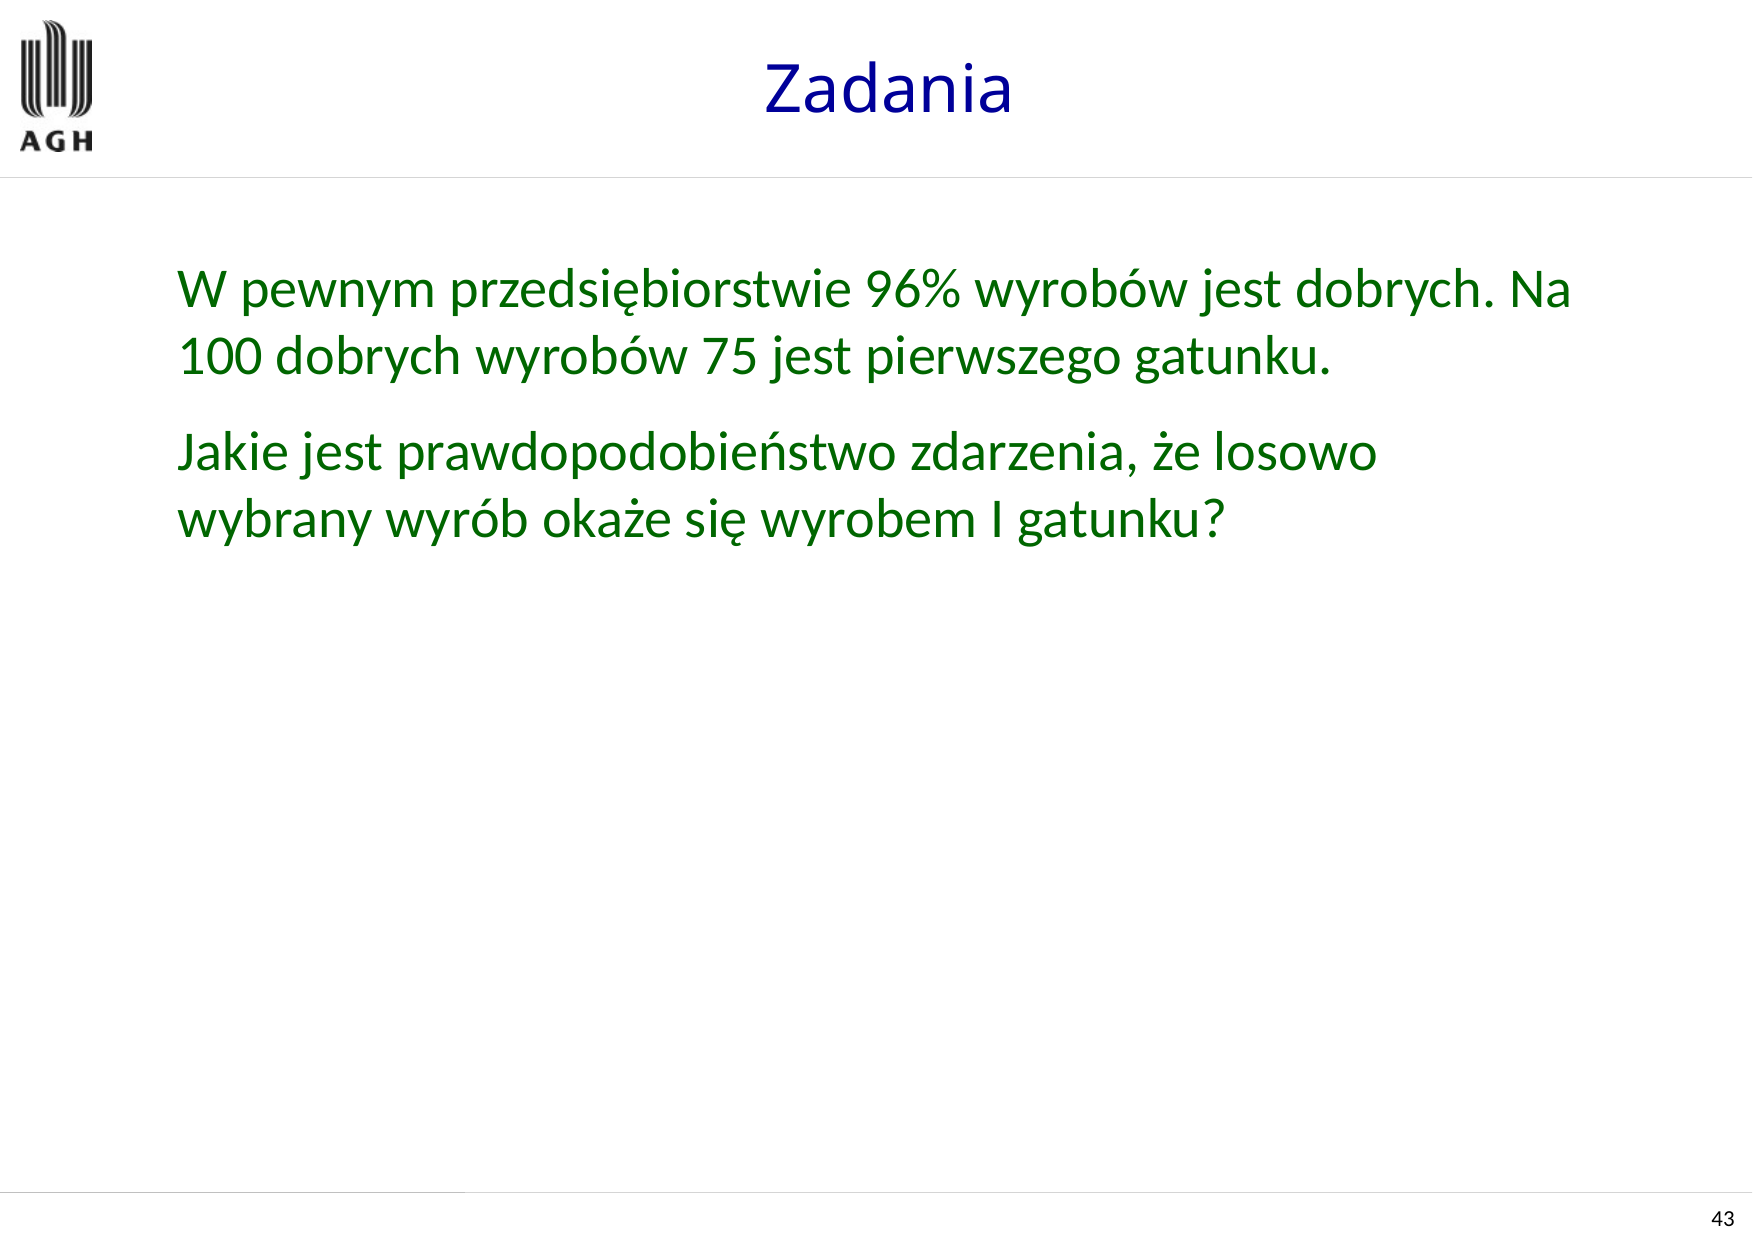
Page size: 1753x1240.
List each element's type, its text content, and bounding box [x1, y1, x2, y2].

list W pewnym przedsiębiorstwie 96% wyrobów jest dobrych. Na 100 dobrych wyrobów 75 jest pierwszego gatunku. Jakie jest prawdopodobieństwo zdarzenia, że losowo wybrany wyrób okaże się wyrobem I gatunku? [89, 242, 1594, 1056]
title Zadania [172, 33, 1608, 139]
picture [20, 20, 92, 152]
